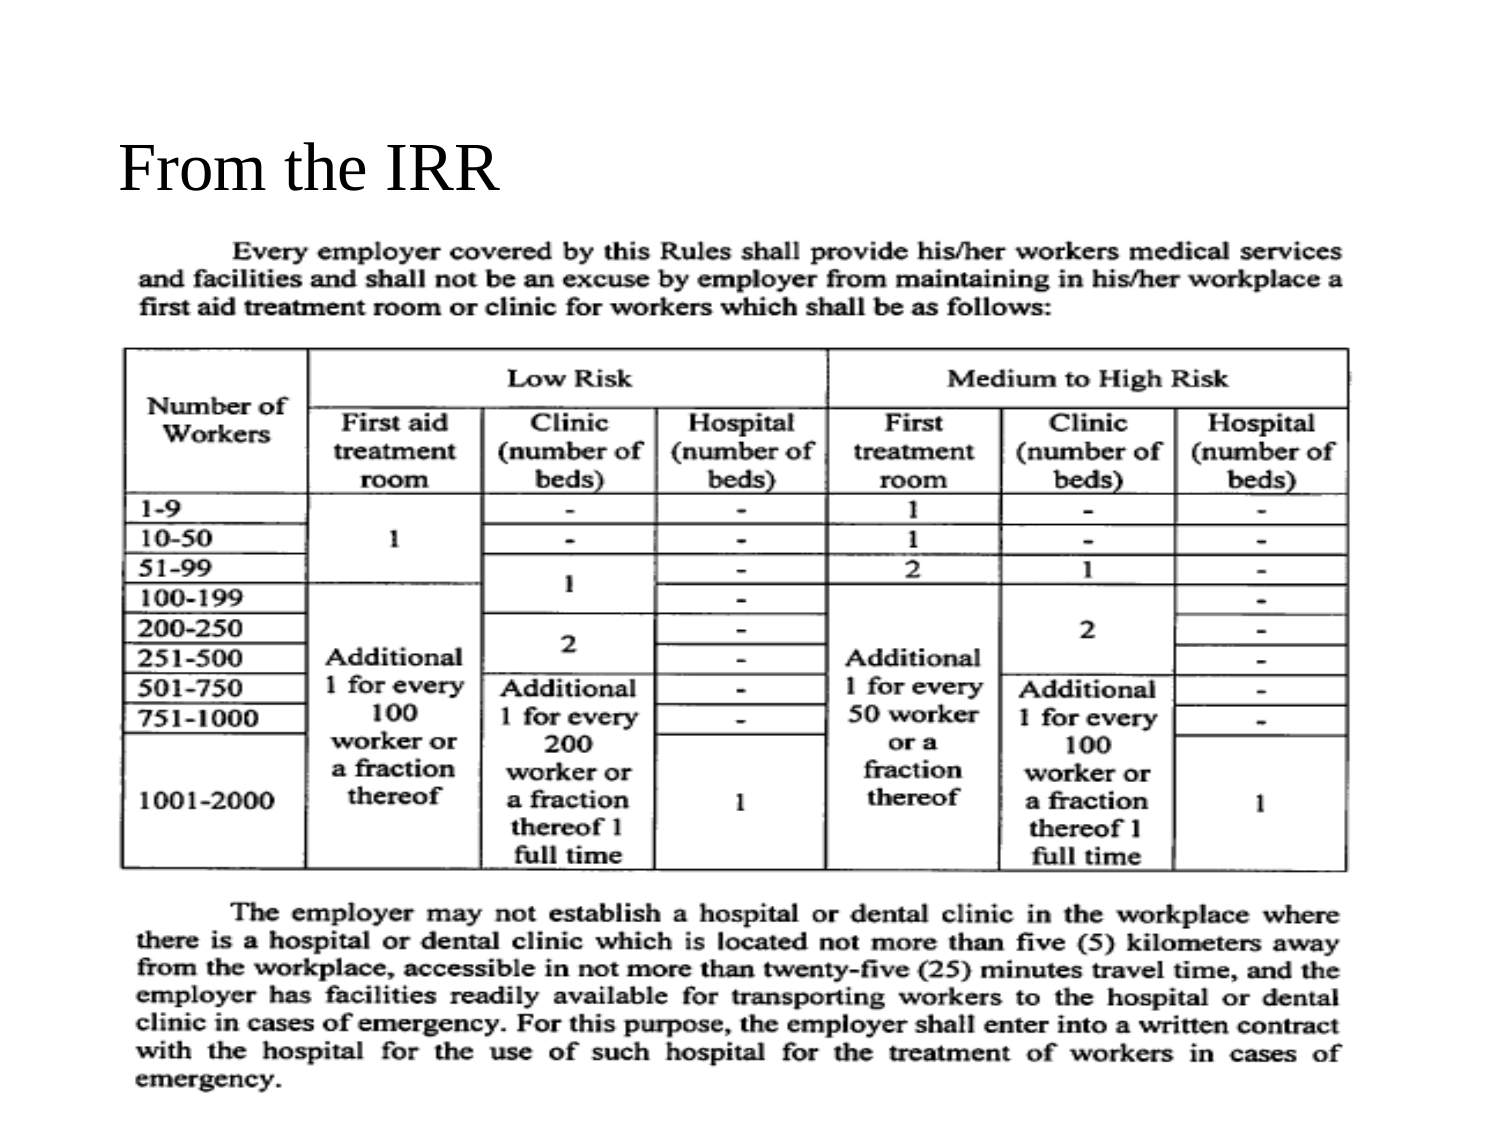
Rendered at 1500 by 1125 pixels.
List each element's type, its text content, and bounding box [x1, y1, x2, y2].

title From the IRR [103, 59, 1397, 224]
picture [0, 224, 1500, 1100]
